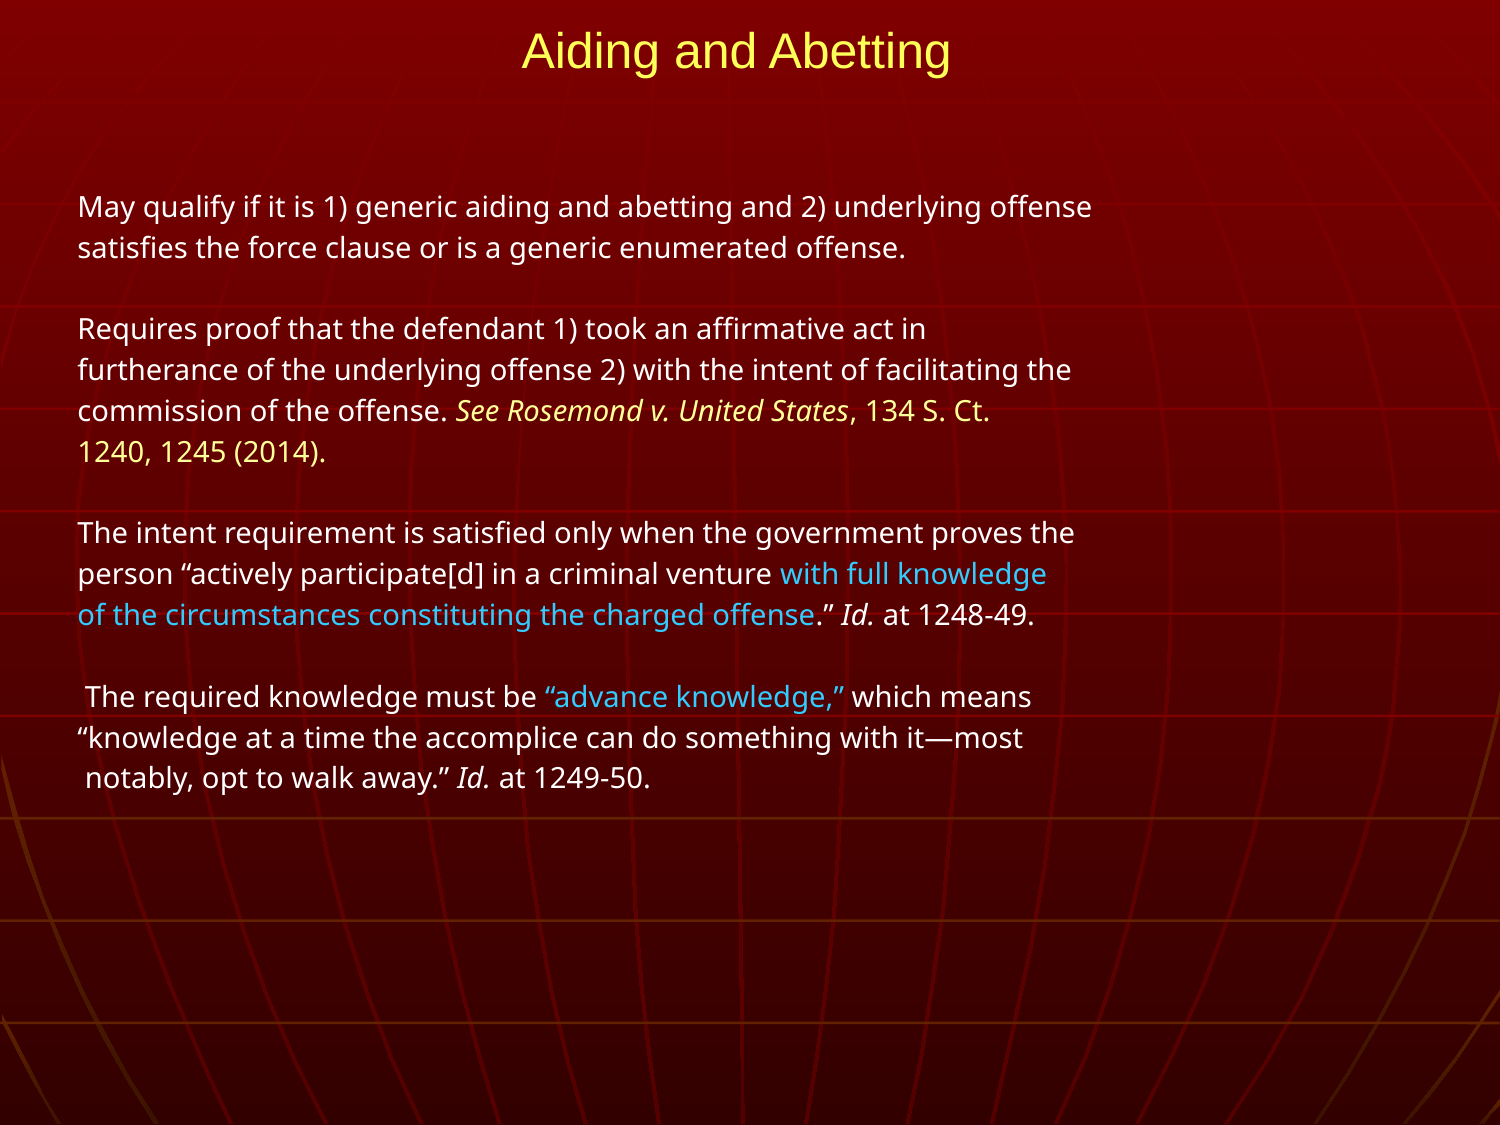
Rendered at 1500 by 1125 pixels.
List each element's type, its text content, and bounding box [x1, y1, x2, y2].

list May qualify if it is 1) generic aiding and abetting and 2) underlying offense satisfies the force clause or is a generic enumerated offense. Requires proof that the defendant 1) took an affirmative act in furtherance of the underlying offense 2) with the intent of facilitating the commission of the offense. See Rosemond v. United States, 134 S. Ct. 1240, 1245 (2014). The intent requirement is satisfied only when the government proves the person “actively participate[d] in a criminal venture with full knowledge of the circumstances constituting the charged offense.” Id. at 1248‐49. The required knowledge must be “advance knowledge,” which means “knowledge at a time the accomplice can do something with it—most notably, opt to walk away.” Id. at 1249‐50. [24, 124, 1376, 869]
title Aiding and Abetting [68, 1, 1419, 157]
